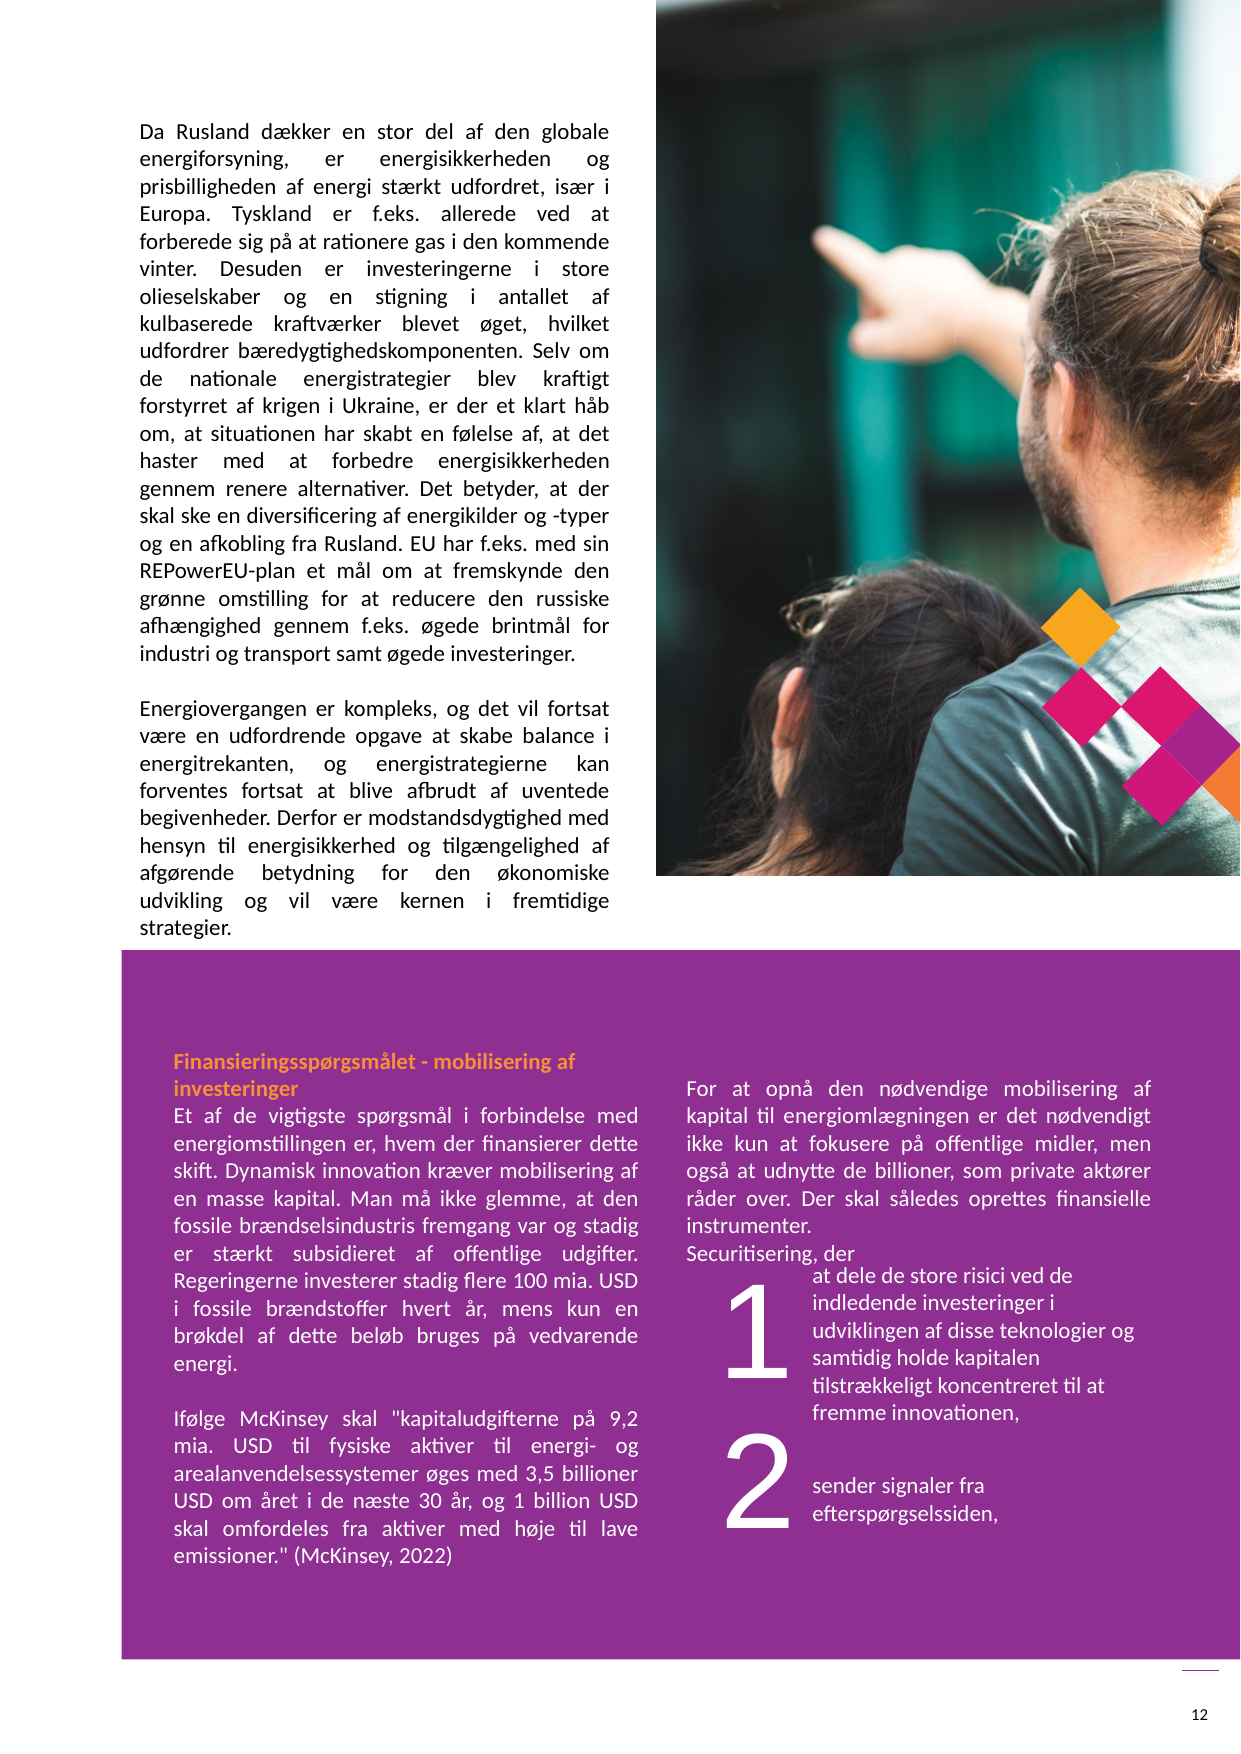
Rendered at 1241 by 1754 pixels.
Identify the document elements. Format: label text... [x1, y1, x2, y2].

picture [656, 0, 1241, 876]
text_box sender signaler fra efterspørgselssiden, [813, 1463, 1152, 1547]
text_box 1 [703, 1235, 811, 1413]
slide_number 12 [1170, 1692, 1229, 1736]
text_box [1041, 599, 1241, 814]
text_box at dele de store risici ved de indledende investeringer i udviklingen af disse teknologier og samtidig holde kapitalen tilstrækkeligt koncentreret til at fremme innovationen, [797, 1253, 1152, 1363]
text_box Da Rusland dækker en stor del af den globale energiforsyning, er energisikkerheden og prisbilligheden af energi stærkt udfordret, især i Europa. Tyskland er f.eks. allerede ved at forberede sig på at rationere gas i den kommende vinter. Desuden er investeringerne i store olieselskaber og en stigning i antallet af kulbaserede kraftværker blevet øget, hvilket udfordrer bæredygtighedskomponenten. Selv om de nationale energistrategier blev kraftigt forstyrret af krigen i Ukraine, er der et klart håb om, at situationen har skabt en følelse af, at det haster med at forbedre energisikkerheden gennem renere alternativer. Det betyder, at der skal ske en diversificering af energikilder og -typer og en afkobling fra Rusland. EU har f.eks. med sin REPowerEU-plan et mål om at fremskynde den grønne omstilling for at reducere den russiske afhængighed gennem f.eks. øgede brintmål for industri og transport samt øgede investeringer. Energiovergangen er kompleks, og det vil fortsat være en udfordrende opgave at skabe balance i energitrekanten, og energistrategierne kan forventes fortsat at blive afbrudt af uventede begivenheder. Derfor er modstandsdygtighed med hensyn til energisikkerhed og tilgængelighed af afgørende betydning for den økonomiske udvikling og vil være kernen i fremtidige strategier. [124, 109, 626, 819]
text_box [121, 950, 1241, 1660]
text_box 2 [705, 1385, 813, 1563]
text_box Finansieringsspørgsmålet - mobilisering af investeringer Et af de vigtigste spørgsmål i forbindelse med energiomstillingen er, hvem der finansierer dette skift. Dynamisk innovation kræver mobilisering af en masse kapital. Man må ikke glemme, at den fossile brændselsindustris fremgang var og stadig er stærkt subsidieret af offentlige udgifter. Regeringerne investerer stadig flere 100 mia. USD i fossile brændstoffer hvert år, mens kun en brøkdel af dette beløb bruges på vedvarende energi. Ifølge McKinsey skal "kapitaludgifterne på 9,2 mia. USD til fysiske aktiver til energi- og arealanvendelsessystemer øges med 3,5 billioner USD om året i de næste 30 år, og 1 billion USD skal omfordeles fra aktiver med høje til lave emissioner." (McKinsey, 2022) For at opnå den nødvendige mobilisering af kapital til energiomlægningen er det nødvendigt ikke kun at fokusere på offentlige midler, men også at udnytte de billioner, som private aktører råder over. Der skal således oprettes finansielle instrumenter. Securitisering, der [158, 1038, 1167, 1593]
